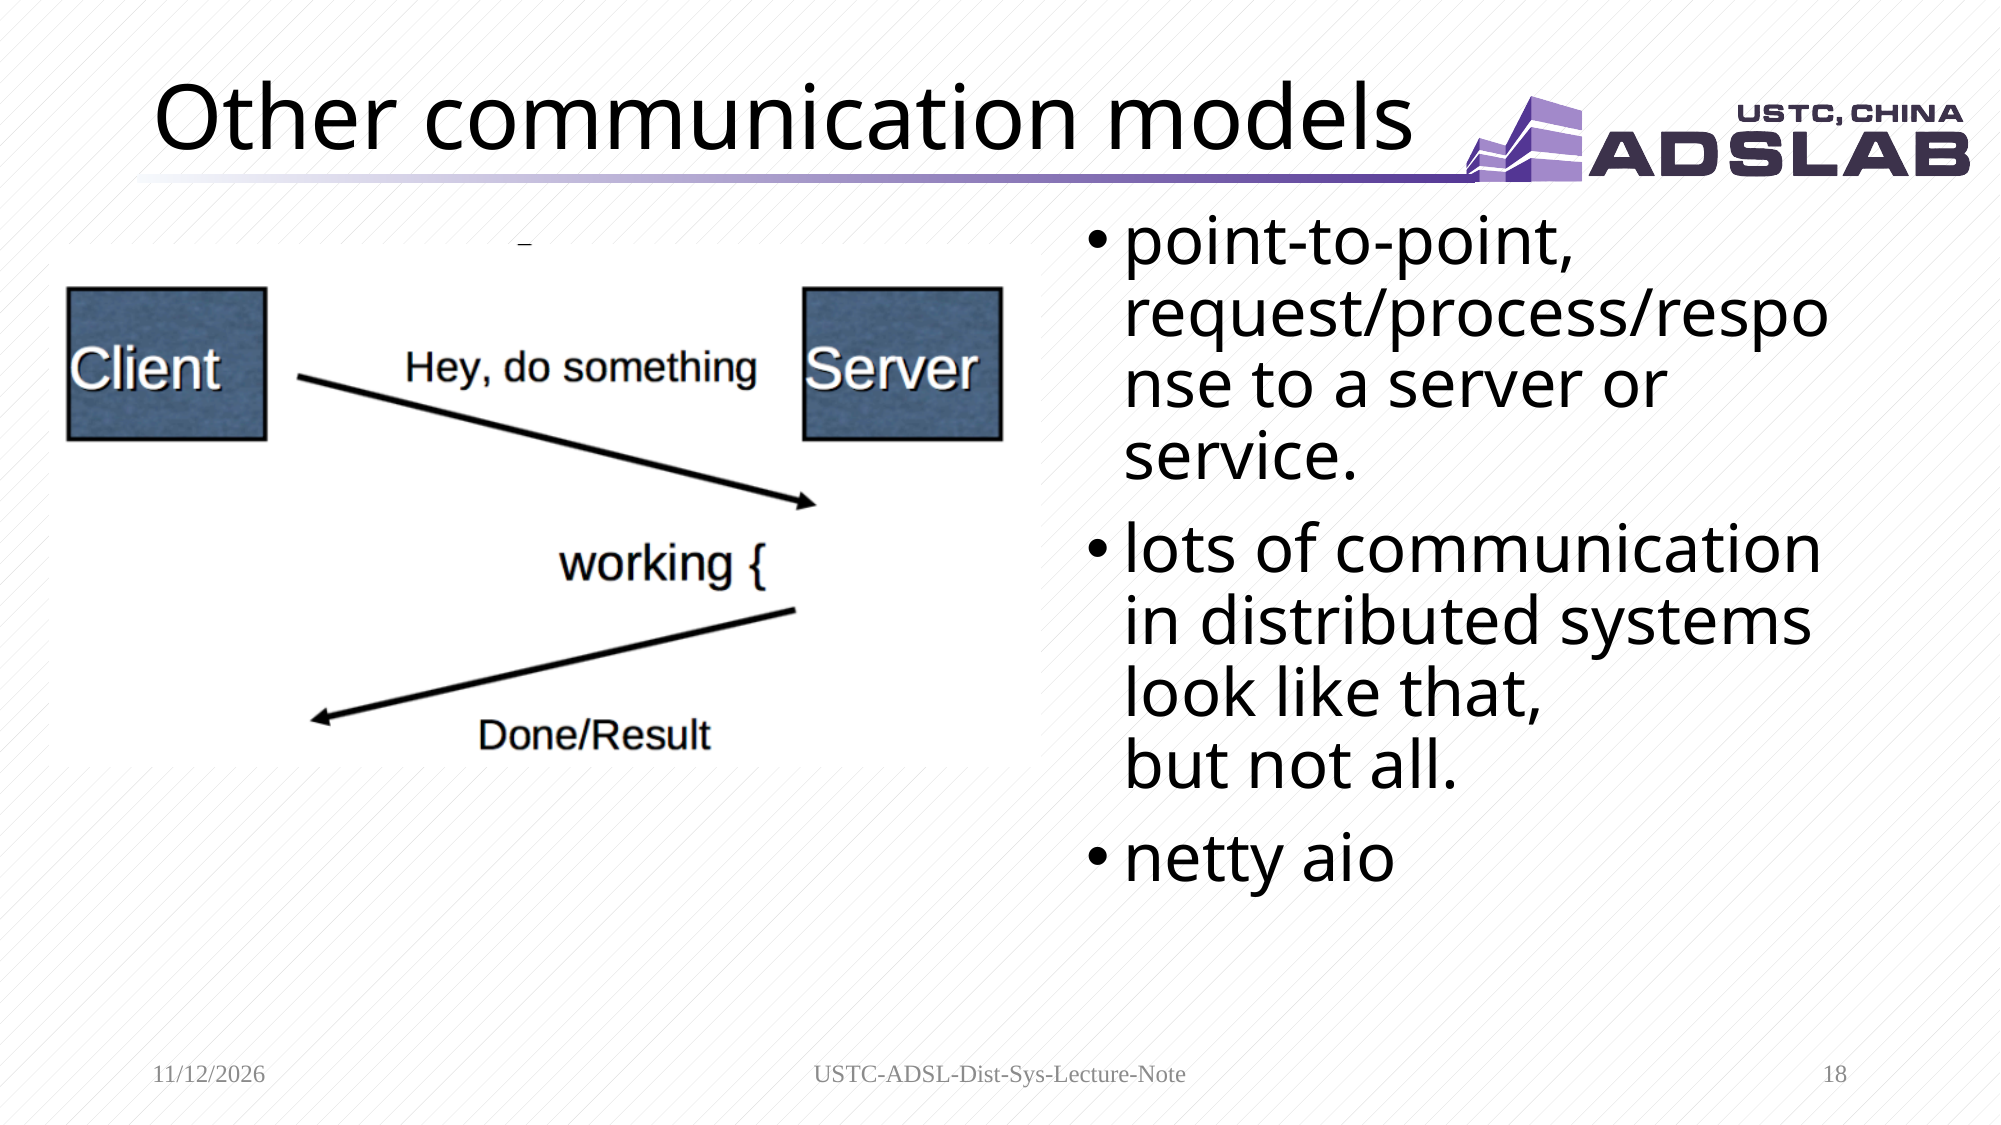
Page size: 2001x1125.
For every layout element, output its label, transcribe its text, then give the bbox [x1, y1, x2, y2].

picture [49, 244, 1041, 767]
picture [1470, 93, 1976, 183]
list point-to-point, request/process/response to a server or service. lots of communication in distributed systems look like that, but not all. netty aio [1071, 199, 1863, 1014]
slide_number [137, 1042, 588, 1103]
footer USTC-ADSL-Dist-Sys-Lecture-Note [662, 1042, 1338, 1103]
title Other communication models [137, 63, 1863, 177]
